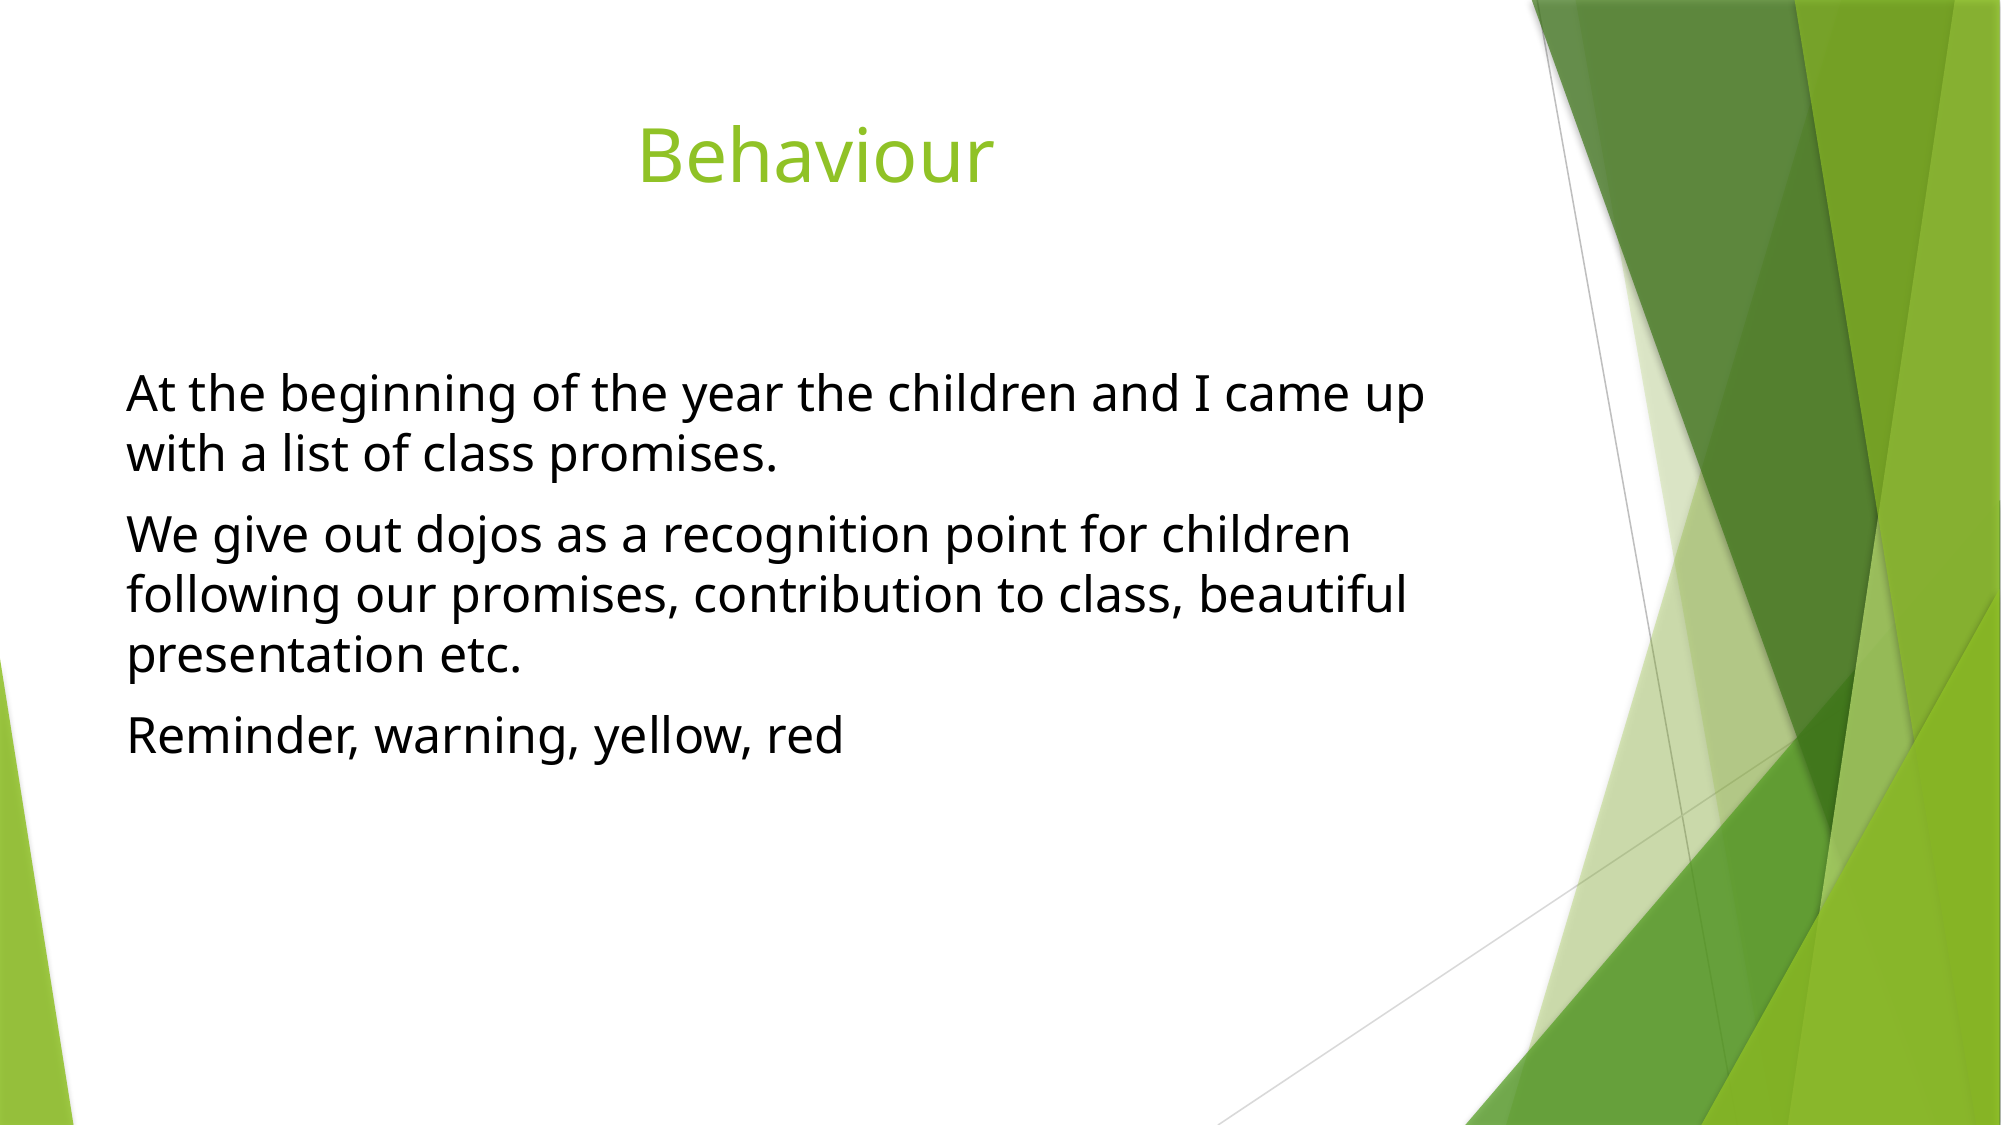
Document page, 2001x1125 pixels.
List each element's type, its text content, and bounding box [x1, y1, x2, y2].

title Behaviour [111, 99, 1522, 317]
list At the beginning of the year the children and I came up with a list of class promises. We give out dojos as a recognition point for children following our promises, contribution to class, beautiful presentation etc. Reminder, warning, yellow, red [111, 354, 1522, 992]
